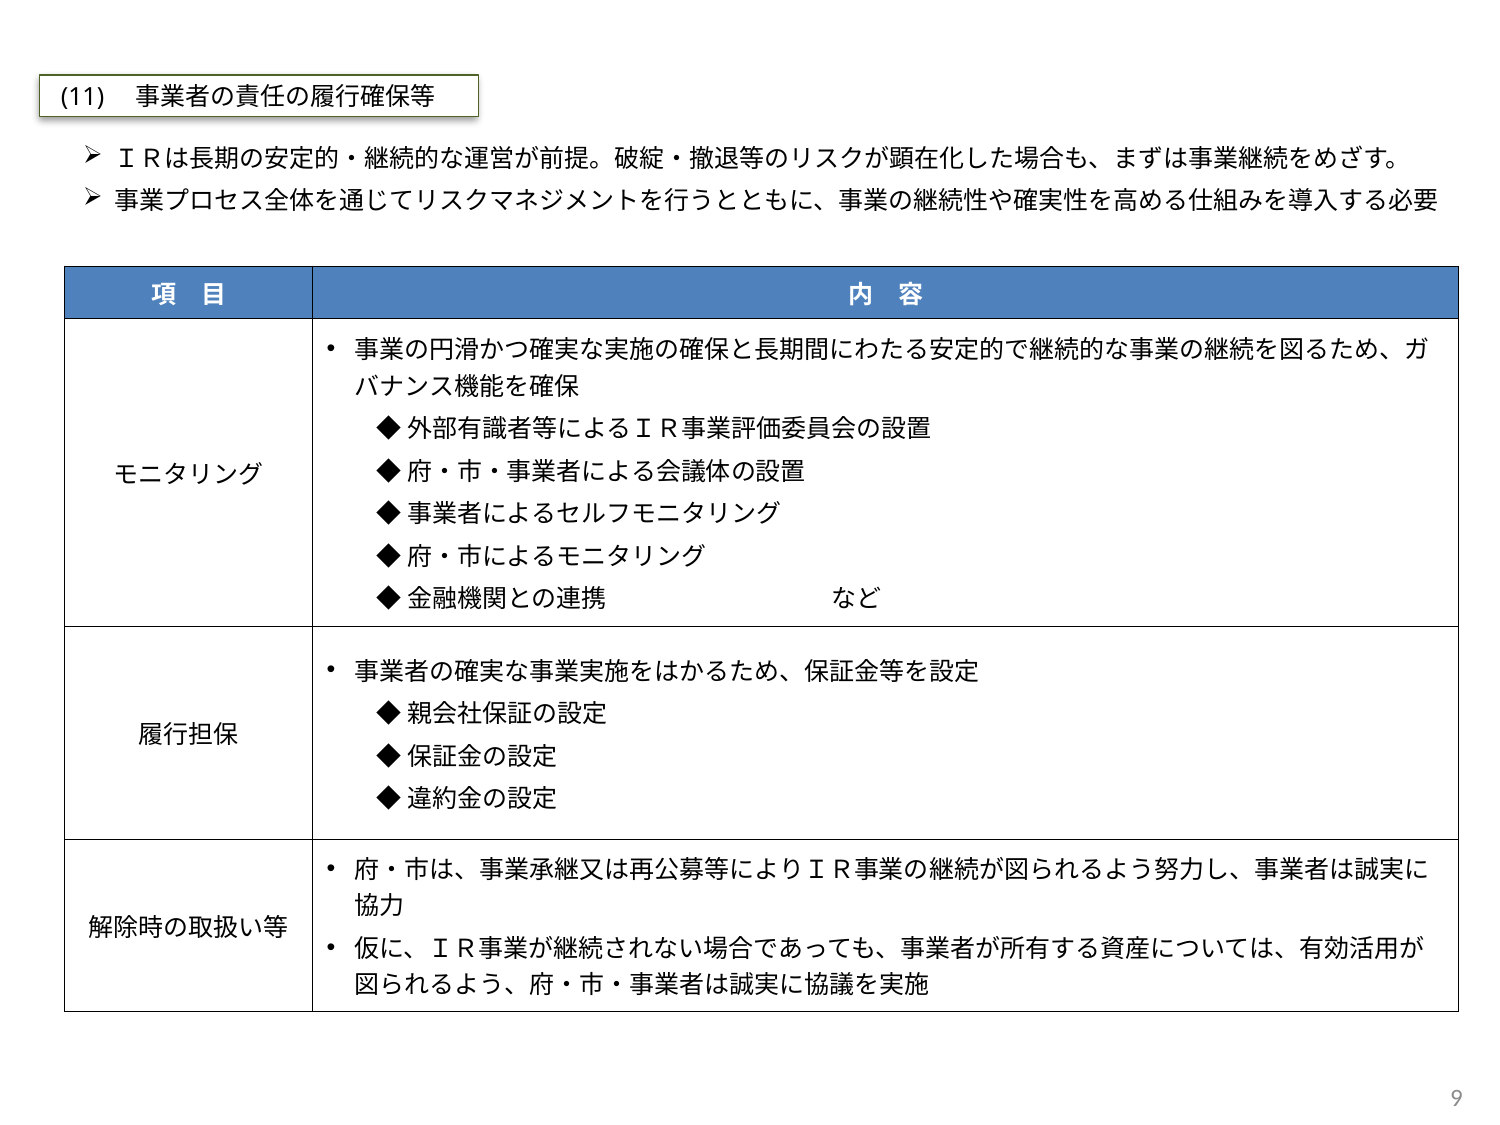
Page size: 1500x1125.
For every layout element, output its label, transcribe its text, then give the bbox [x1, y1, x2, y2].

table_header 内 容 [313, 267, 1458, 318]
table_cell モニタリング [65, 319, 312, 626]
table_header 項 目 [65, 267, 312, 318]
table_cell 府・市は、事業承継又は再公募等によりＩＲ事業の継続が図られるよう努力し、事業者は誠実に協力 仮に、ＩＲ事業が継続されない場合であっても、事業者が所有する資産については、有効活用が図られるよう、府・市・事業者は誠実に協議を実施 [313, 840, 1458, 1011]
text_box ＩＲは長期の安定的・継続的な運営が前提。破綻・撤退等のリスクが顕在化した場合も、まずは事業継続をめざす。 事業プロセス全体を通じてリスクマネジメントを行うとともに、事業の継続性や確実性を高める仕組みを導入する必要 [39, 125, 1459, 232]
slide_number 8 [1128, 1066, 1478, 1125]
text_box (11) 事業者の責任の履行確保等 [39, 74, 479, 117]
table_cell 事業の円滑かつ確実な実施の確保と長期間にわたる安定的で継続的な事業の継続を図るため、ガバナンス機能を確保 ◆ 外部有識者等によるＩＲ事業評価委員会の設置 ◆ 府・市・事業者による会議体の設置 ◆ 事業者によるセルフモニタリング ◆ 府・市によるモニタリング ◆ 金融機関との連携 など [313, 319, 1458, 626]
table_cell 解除時の取扱い等 [65, 840, 312, 1011]
table_cell 事業者の確実な事業実施をはかるため、保証金等を設定 ◆ 親会社保証の設定 ◆ 保証金の設定 ◆ 違約金の設定 [313, 627, 1458, 839]
table_cell 履行担保 [65, 627, 312, 839]
